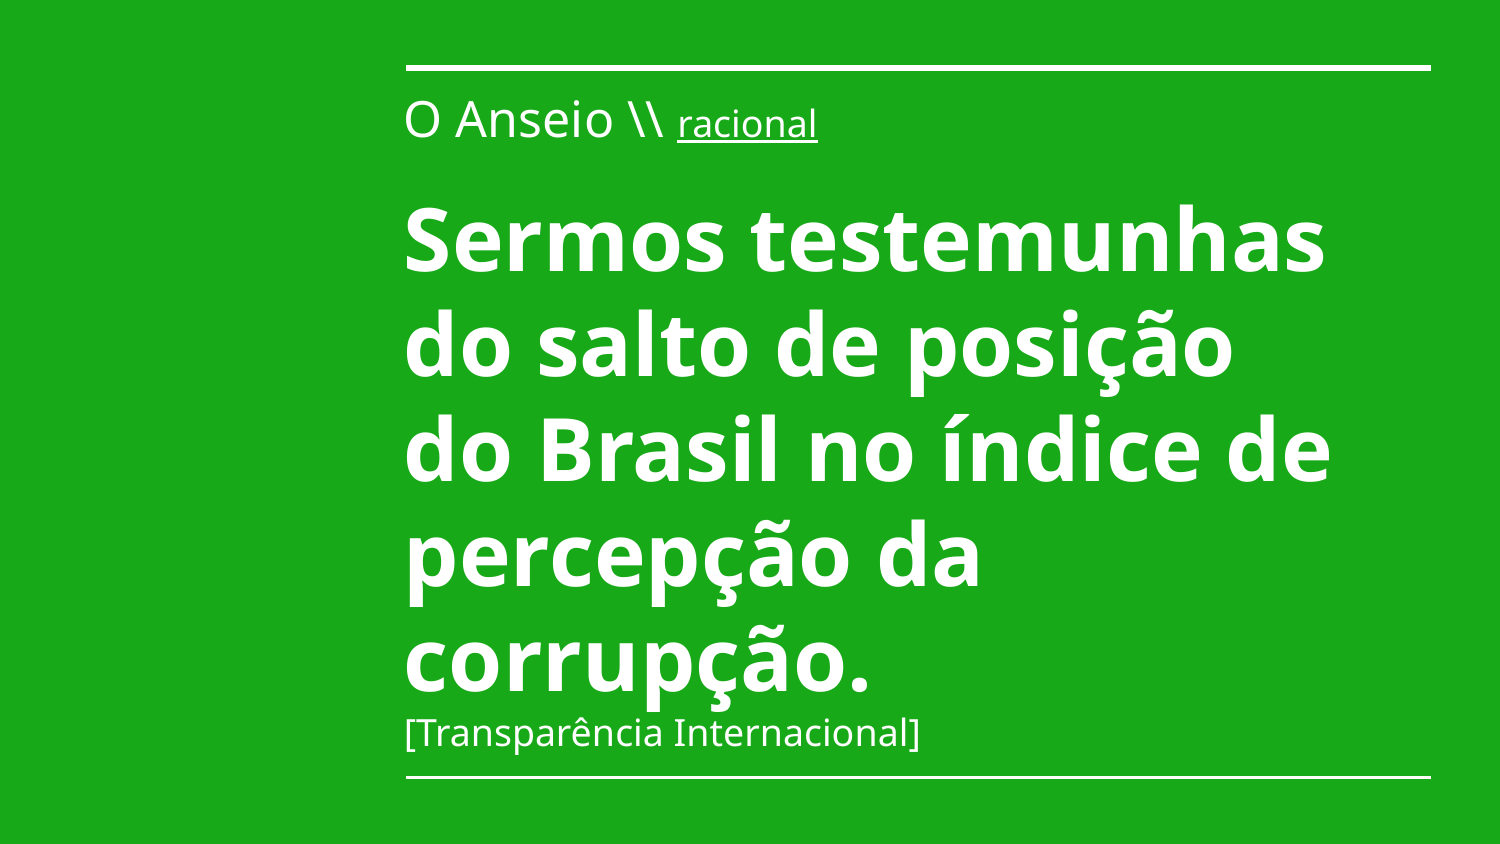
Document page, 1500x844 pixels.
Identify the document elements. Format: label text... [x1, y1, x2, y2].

subtitle O Anseio \\ racional [389, 80, 1428, 163]
title Sermos testemunhas do salto de posição do Brasil no índice de percepção da corrupção. [Transparência Internacional] [389, 169, 1475, 423]
